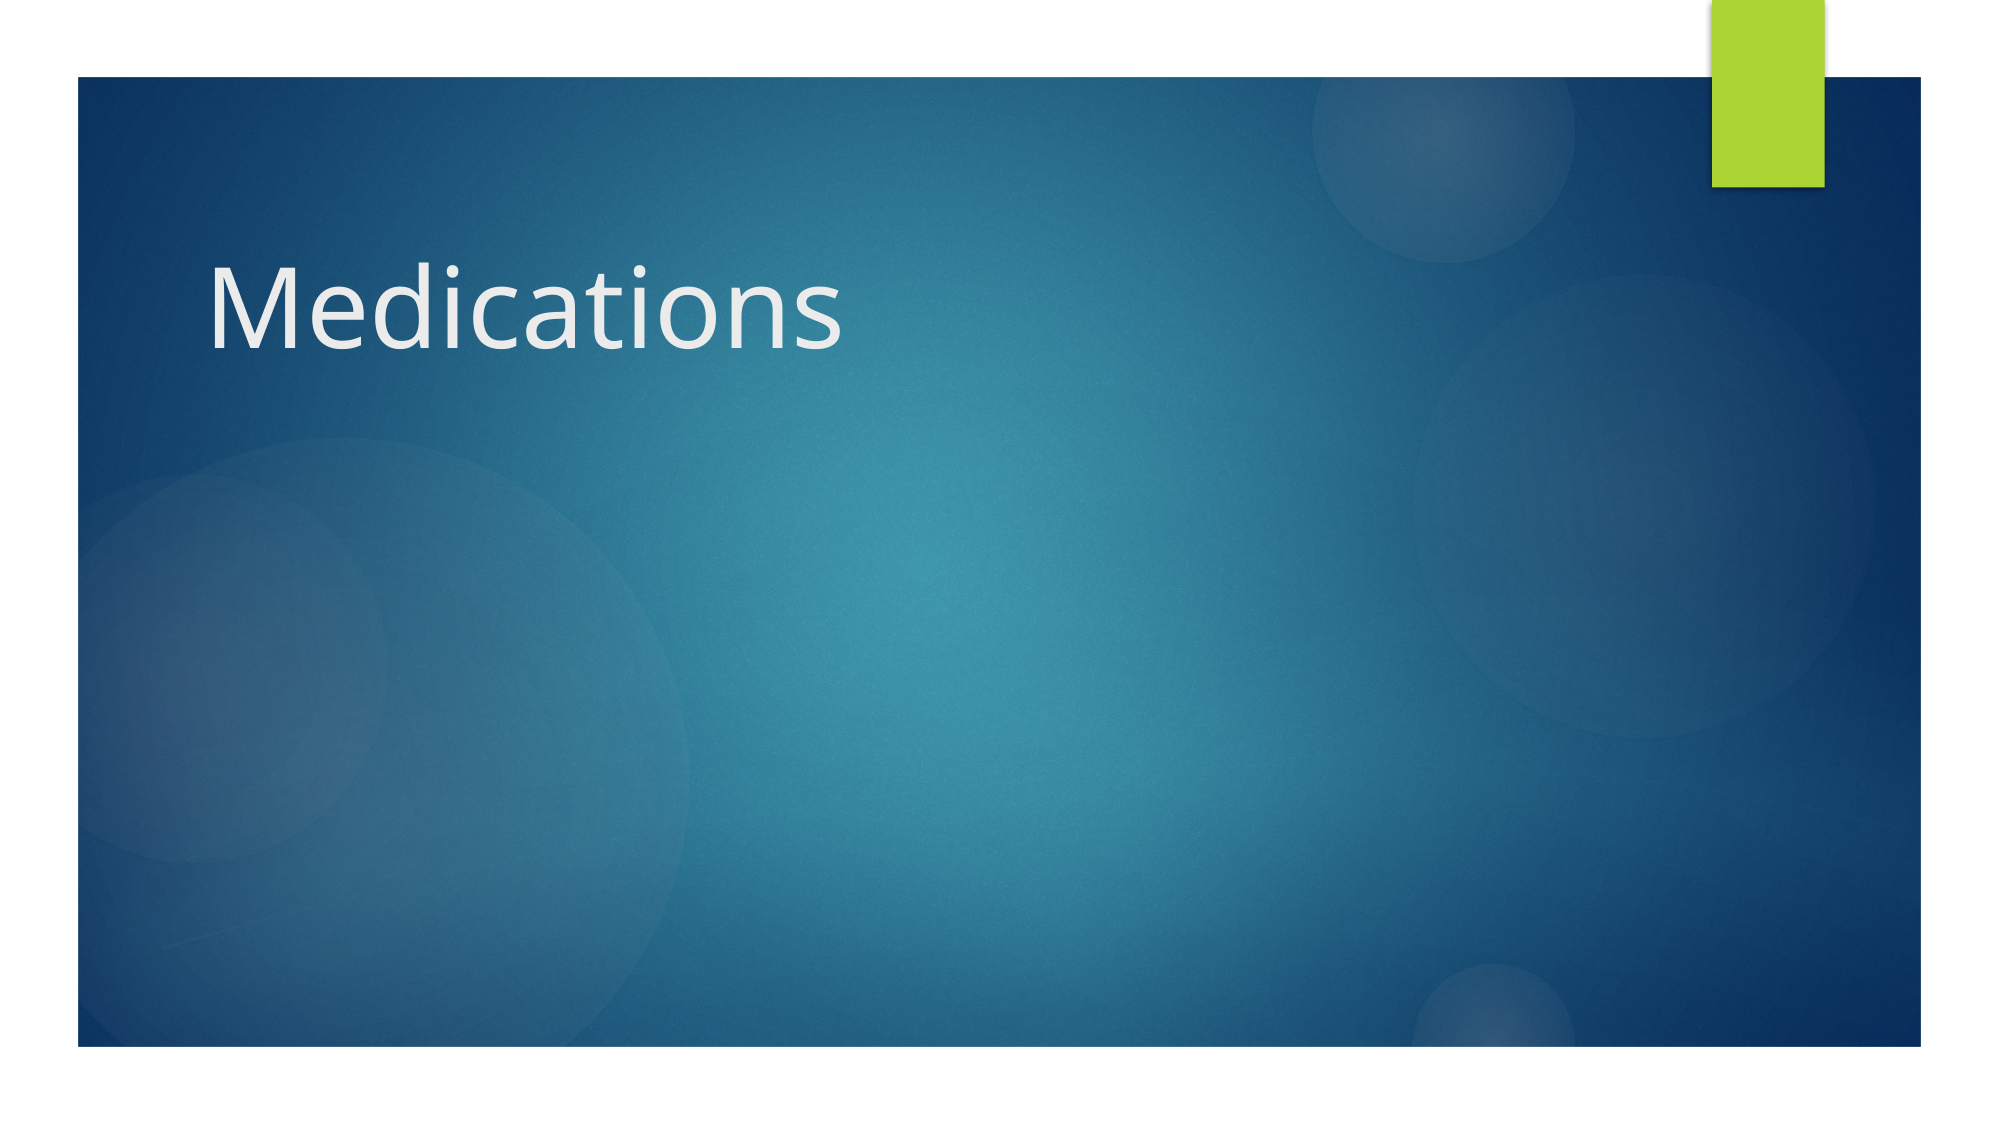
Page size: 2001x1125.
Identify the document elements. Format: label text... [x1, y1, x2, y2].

title Medications [189, 344, 1638, 784]
